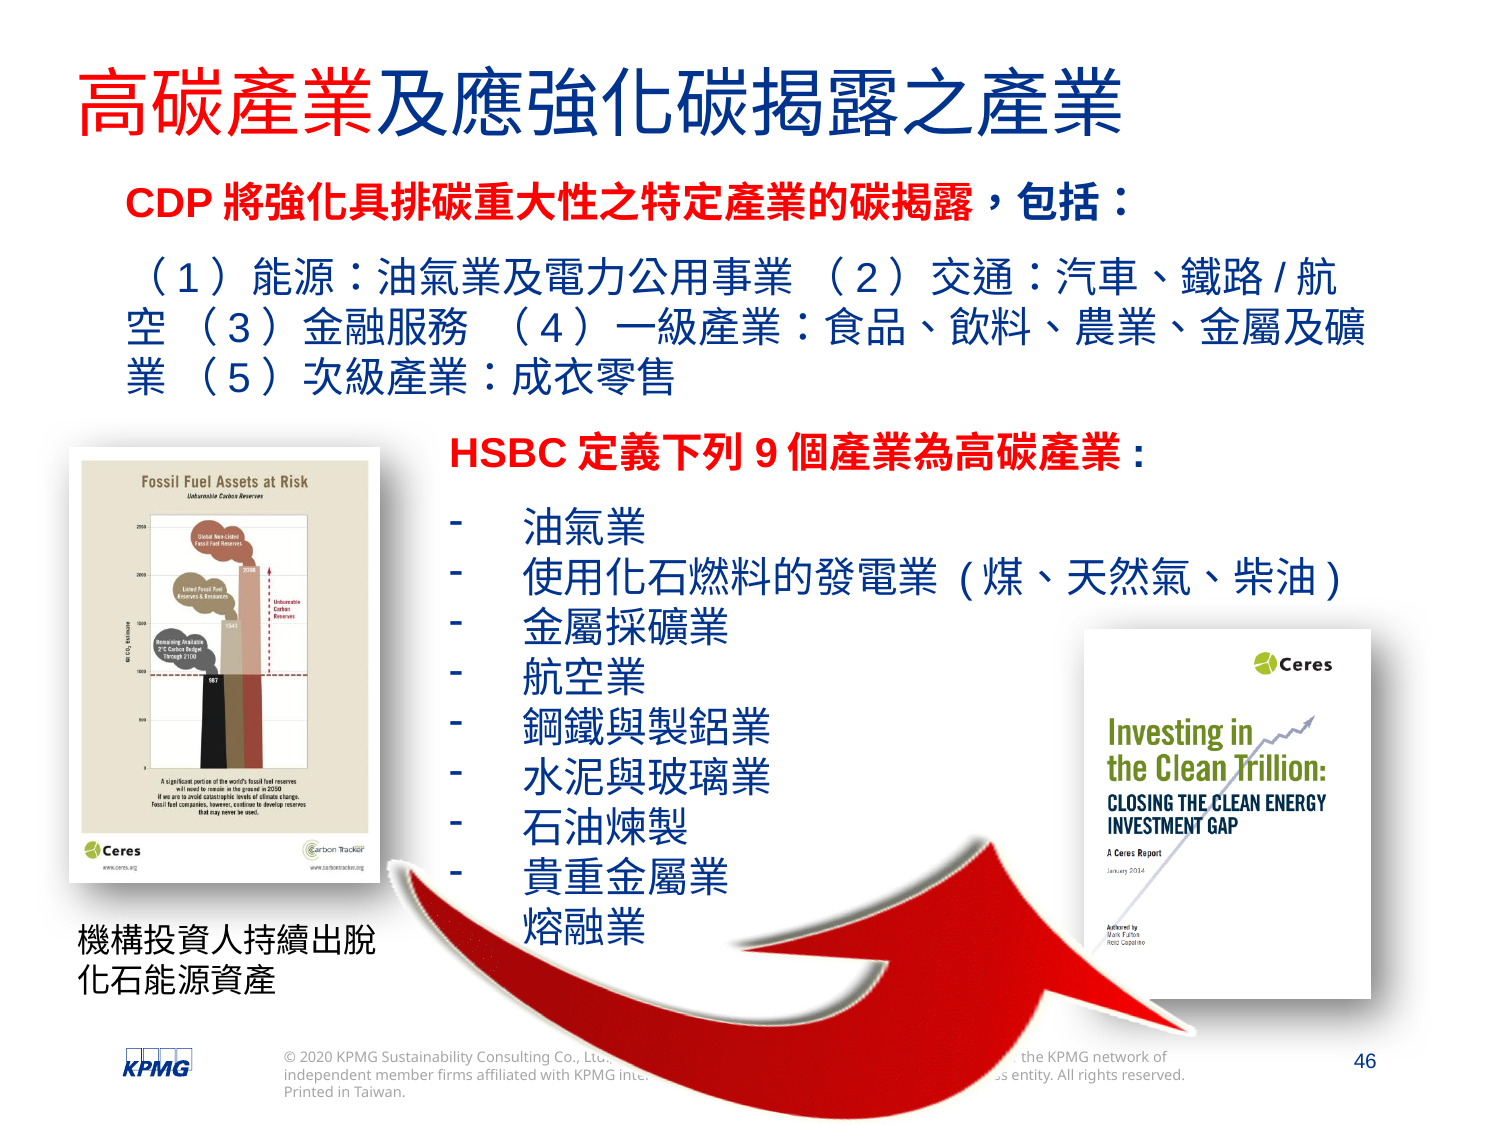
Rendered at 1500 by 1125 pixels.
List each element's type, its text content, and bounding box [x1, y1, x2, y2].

title 高碳產業及應強化碳揭露之產業 [75, 36, 1425, 176]
list CDP將強化具排碳重大性之特定產業的碳揭露，包括： （1）能源：油氣業及電力公用事業 （2）交通：汽車、鐵路/航空 （3）金融服務 （4）一級產業：食品、飲料、農業、金屬及礦業 （5）次級產業：成衣零售 HSBC定義下列9個產業為高碳產業: 油氣業 使用化石燃料的發電業 (煤、天然氣、柴油) 金屬採礦業 航空業 鋼鐵與製鋁業 水泥與玻璃業 石油煉製 貴重金屬業 熔融業 [125, 175, 1378, 836]
picture [69, 447, 1371, 1125]
text_box 機構投資人持續出脫 化石能源資產 [77, 919, 363, 999]
